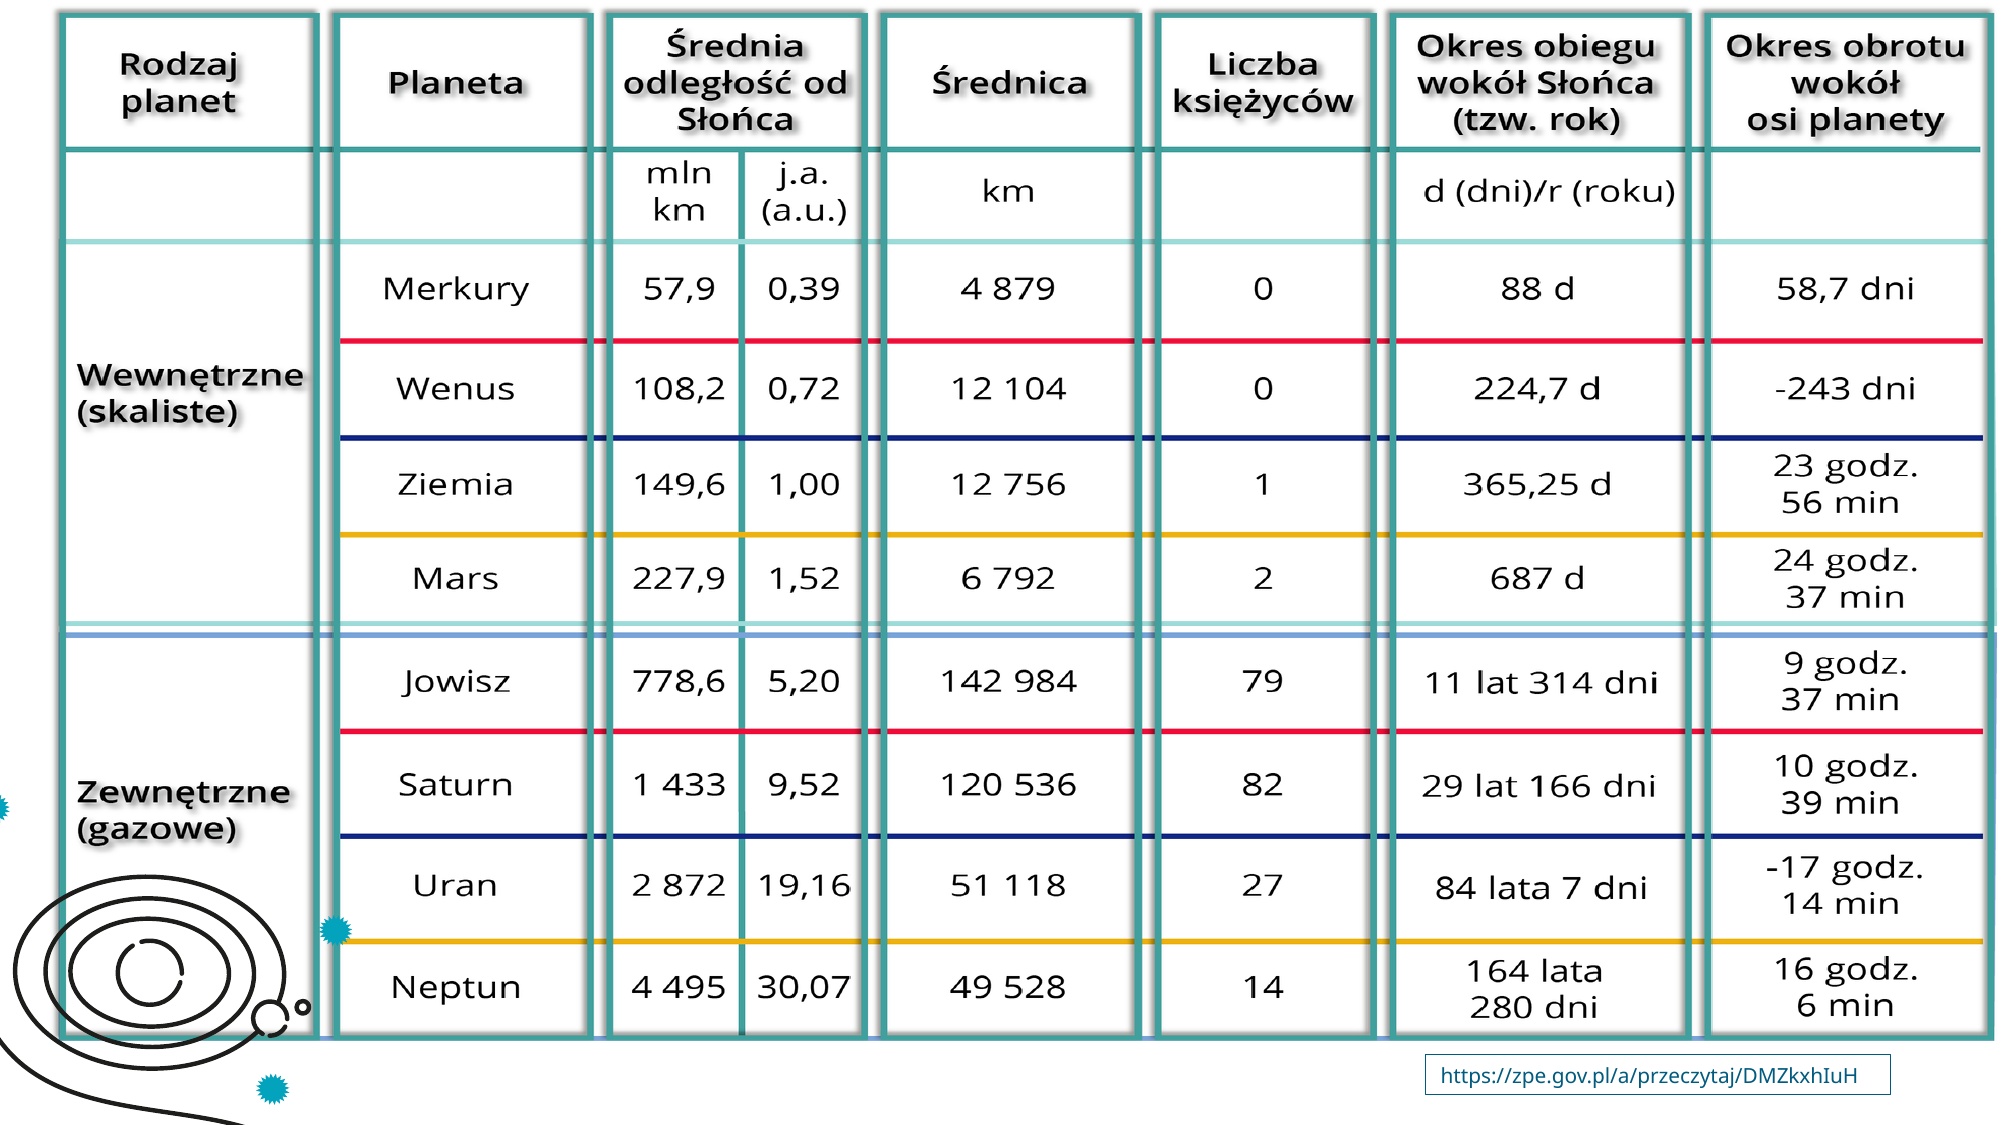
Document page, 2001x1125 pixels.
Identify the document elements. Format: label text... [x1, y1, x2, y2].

picture [46, 0, 2000, 1055]
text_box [0, 755, 497, 1125]
text_box https://zpe.gov.pl/a/przeczytaj/DMZkxhIuH [1425, 1055, 1891, 1095]
